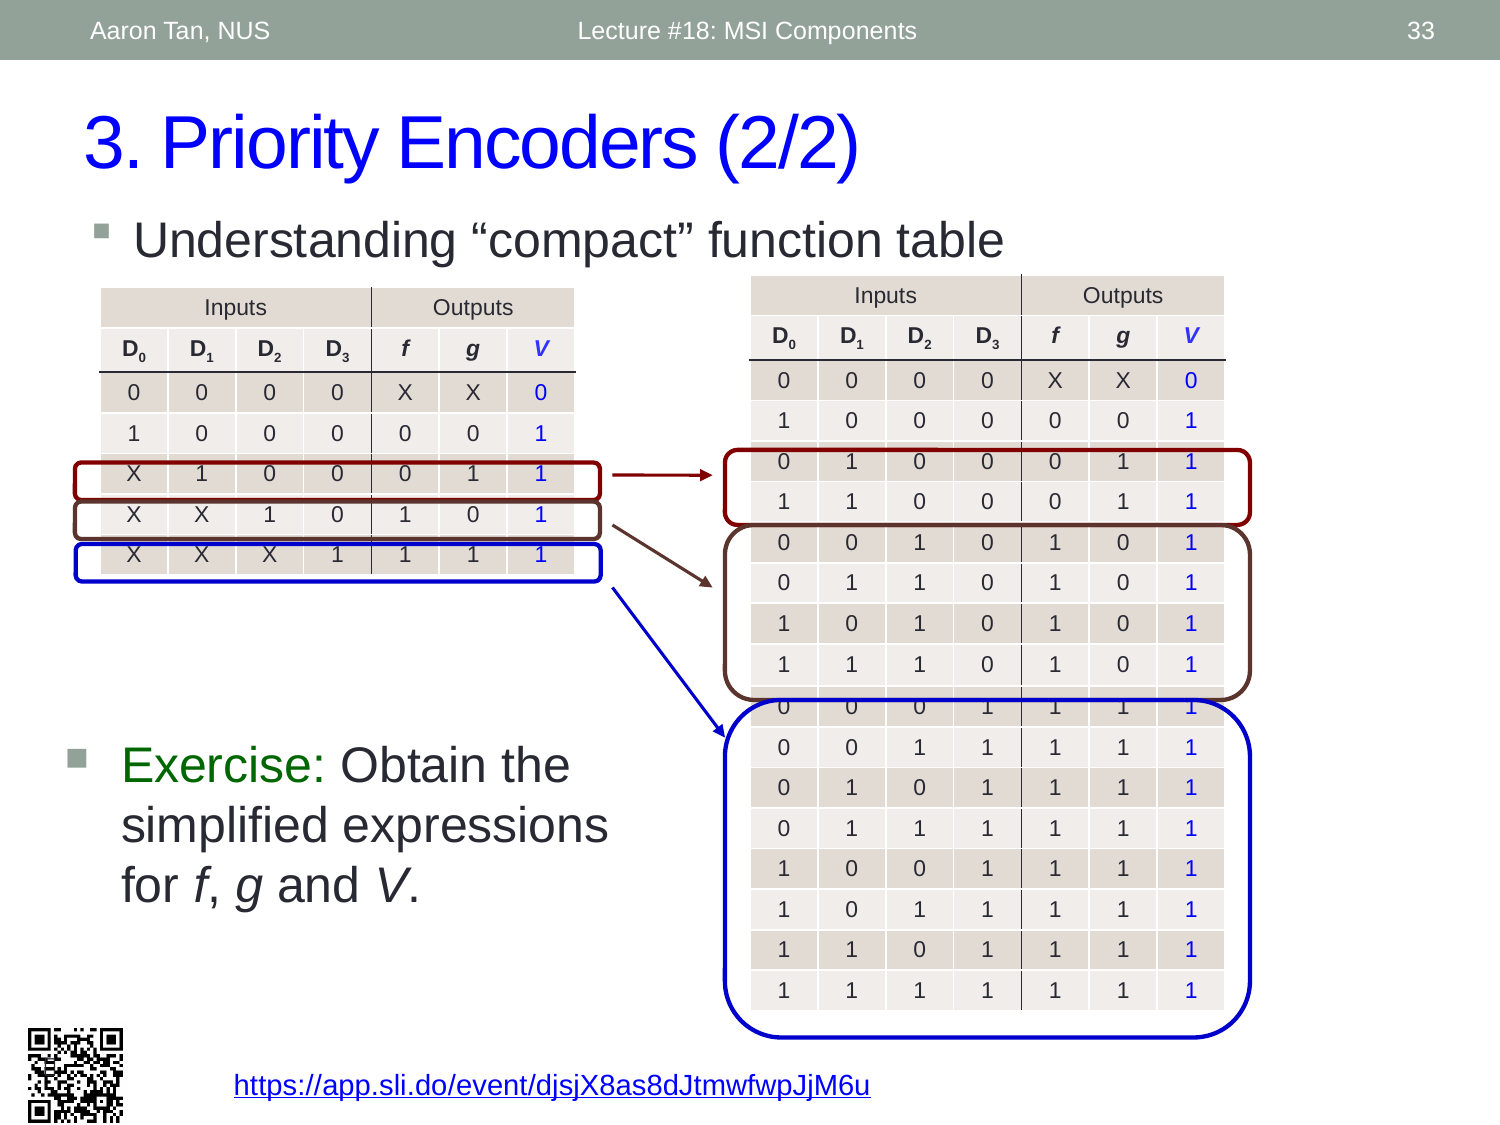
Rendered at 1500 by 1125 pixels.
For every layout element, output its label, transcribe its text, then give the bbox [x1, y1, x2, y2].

text_box [72, 460, 603, 501]
footer Lecture #18: MSI Components [562, 3, 1238, 57]
table_cell 0 [101, 373, 167, 412]
table_cell 0 [169, 373, 235, 412]
table_cell V [508, 329, 574, 371]
table_cell 0 [237, 414, 303, 453]
table_cell 0 [372, 454, 438, 460]
table_cell D2 [237, 329, 303, 371]
table_cell 1 [508, 454, 574, 460]
table_cell D1 [819, 316, 885, 359]
text_box [73, 541, 603, 584]
text_box [72, 499, 603, 541]
table_cell 0 [887, 361, 953, 400]
table_cell D2 [887, 316, 953, 359]
table_cell D0 [101, 329, 167, 371]
table_cell X [372, 373, 438, 412]
table_cell 1 [1158, 442, 1224, 446]
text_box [612, 449, 1251, 523]
table_cell D3 [954, 316, 1021, 359]
table_cell 1 [508, 414, 574, 453]
table_cell V [1158, 316, 1224, 359]
table_cell 0 [508, 373, 574, 412]
table_header Outputs [372, 288, 574, 327]
table_cell 1 [1158, 401, 1224, 440]
title 3. Priority Encoders (2/2) [68, 86, 1450, 192]
table_cell 1 [1090, 442, 1156, 446]
table_cell 0 [751, 442, 817, 446]
table_cell 0 [819, 401, 885, 440]
text_box Understanding “compact” function table [75, 199, 1388, 288]
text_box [612, 587, 1251, 1038]
table_cell 0 [1022, 401, 1088, 440]
text_box  [24, 1050, 75, 1083]
table_cell f [1022, 316, 1088, 359]
text_box Exercise: Obtain the simplified expressions for f, g and V. [49, 724, 609, 963]
slide_number 33 [1308, 3, 1450, 57]
table_cell 0 [237, 373, 303, 412]
table_cell 0 [887, 442, 953, 446]
table_cell 0 [304, 414, 371, 453]
table_cell f [372, 329, 438, 371]
table_cell D3 [304, 329, 371, 371]
table_header Inputs [101, 288, 371, 327]
table_cell 0 [1090, 401, 1156, 440]
table_cell D0 [751, 316, 817, 359]
table_cell 1 [101, 414, 167, 453]
table_cell X [1090, 361, 1156, 400]
table_cell 0 [169, 414, 235, 453]
table_cell X [440, 373, 506, 412]
table_cell 0 [372, 414, 438, 453]
slide_number Aaron Tan, NUS [75, 3, 550, 57]
picture [21, 1021, 129, 1125]
table_cell g [1090, 316, 1156, 359]
table_cell 0 [751, 361, 817, 400]
table_header Inputs [751, 276, 1021, 315]
table_cell g [440, 329, 506, 371]
table_cell 0 [954, 442, 1021, 446]
table_cell X [1022, 361, 1088, 400]
table_cell 0 [304, 454, 371, 460]
table_cell 1 [440, 454, 506, 460]
table_cell 0 [304, 373, 371, 412]
table_cell 0 [440, 414, 506, 453]
table_cell 0 [1158, 361, 1224, 400]
table_cell 0 [237, 454, 303, 460]
table_cell 1 [169, 454, 235, 460]
table_cell X [101, 454, 167, 460]
table_header Outputs [1022, 276, 1224, 315]
table_cell 0 [954, 361, 1021, 400]
table_cell 1 [751, 401, 817, 440]
table_cell 1 [819, 442, 885, 446]
table_cell 0 [887, 401, 953, 440]
table_cell 0 [819, 361, 885, 400]
table_cell D1 [169, 329, 235, 371]
table_cell 0 [954, 401, 1021, 440]
table_cell 0 [1022, 442, 1088, 446]
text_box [612, 524, 1251, 586]
